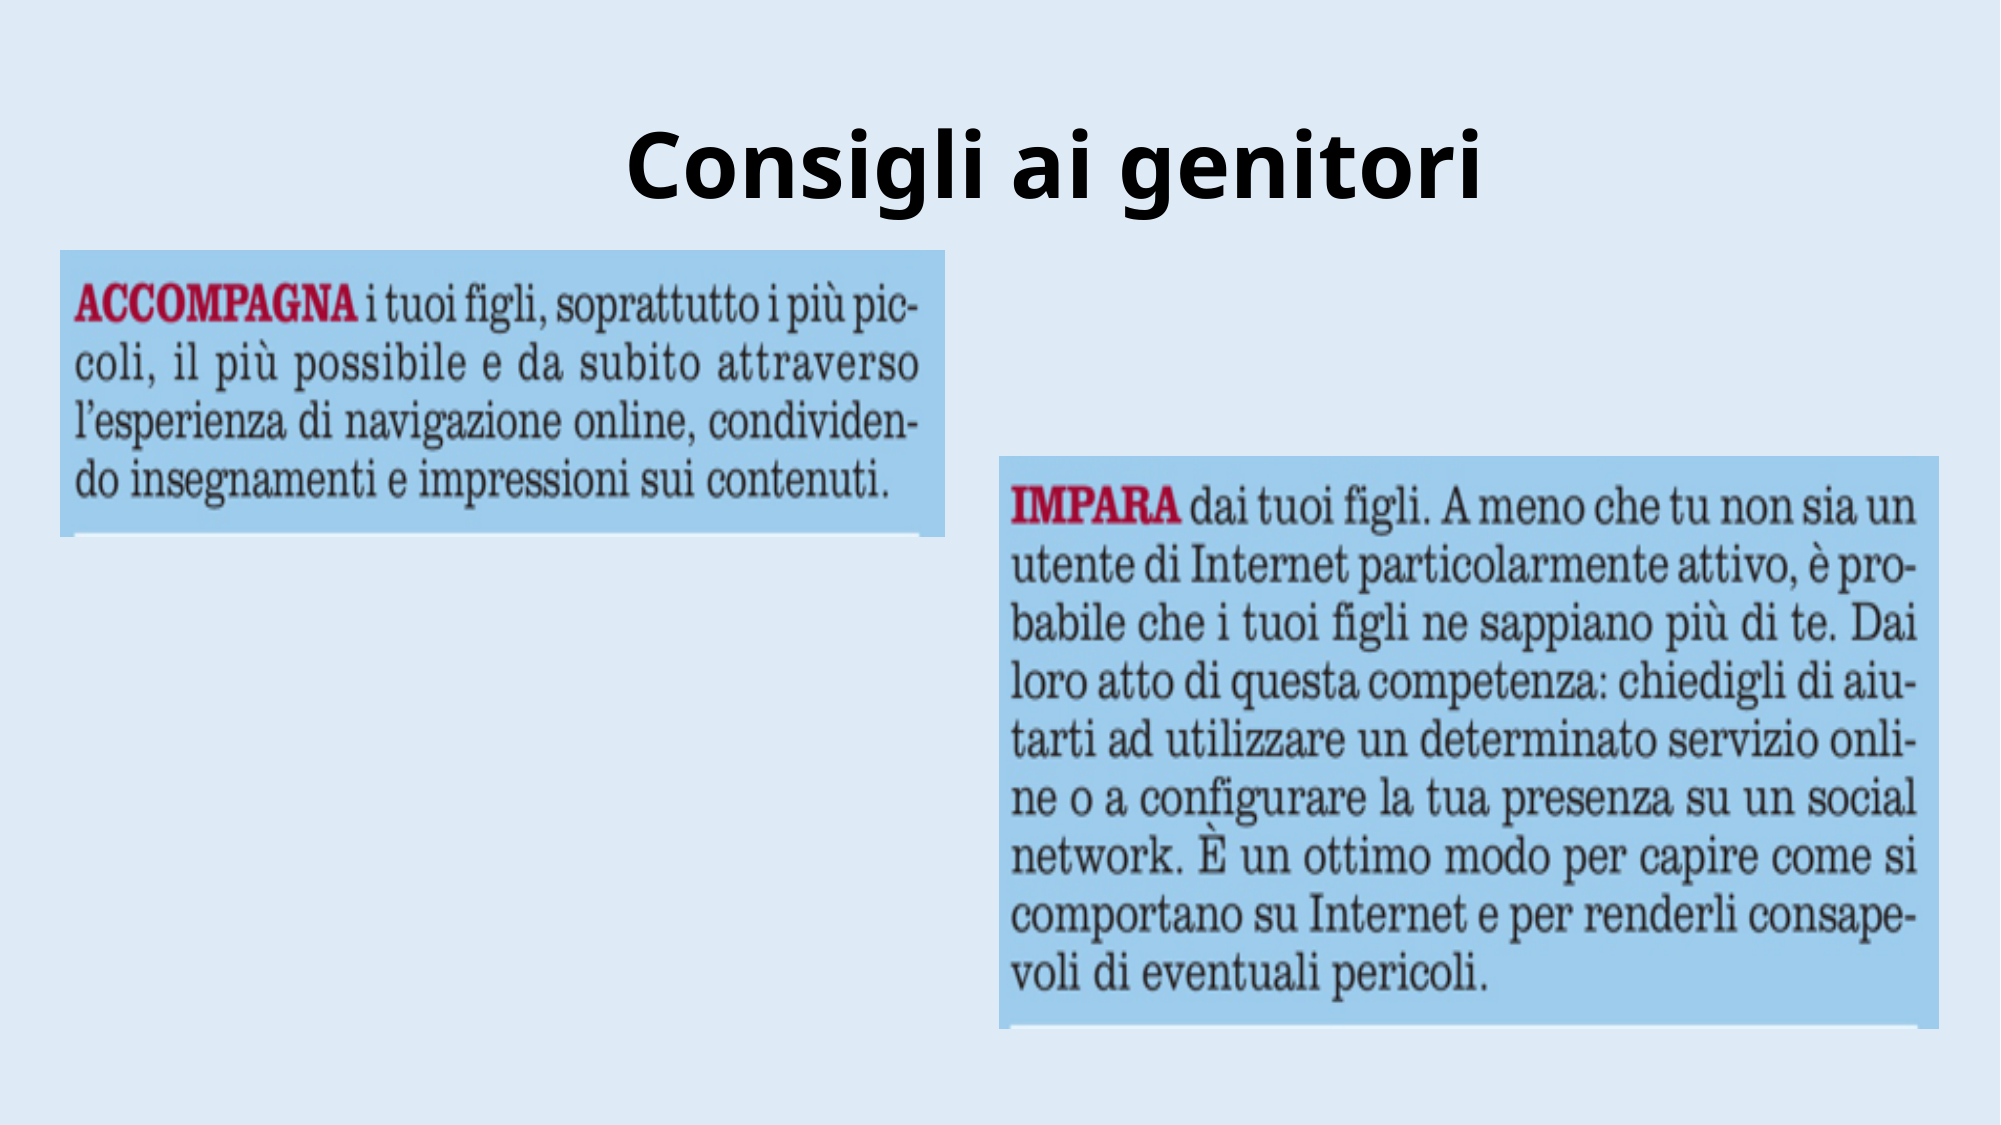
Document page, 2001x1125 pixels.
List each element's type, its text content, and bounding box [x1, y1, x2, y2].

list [60, 250, 945, 537]
title Consigli ai genitori [609, 59, 1863, 278]
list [999, 456, 1939, 1029]
